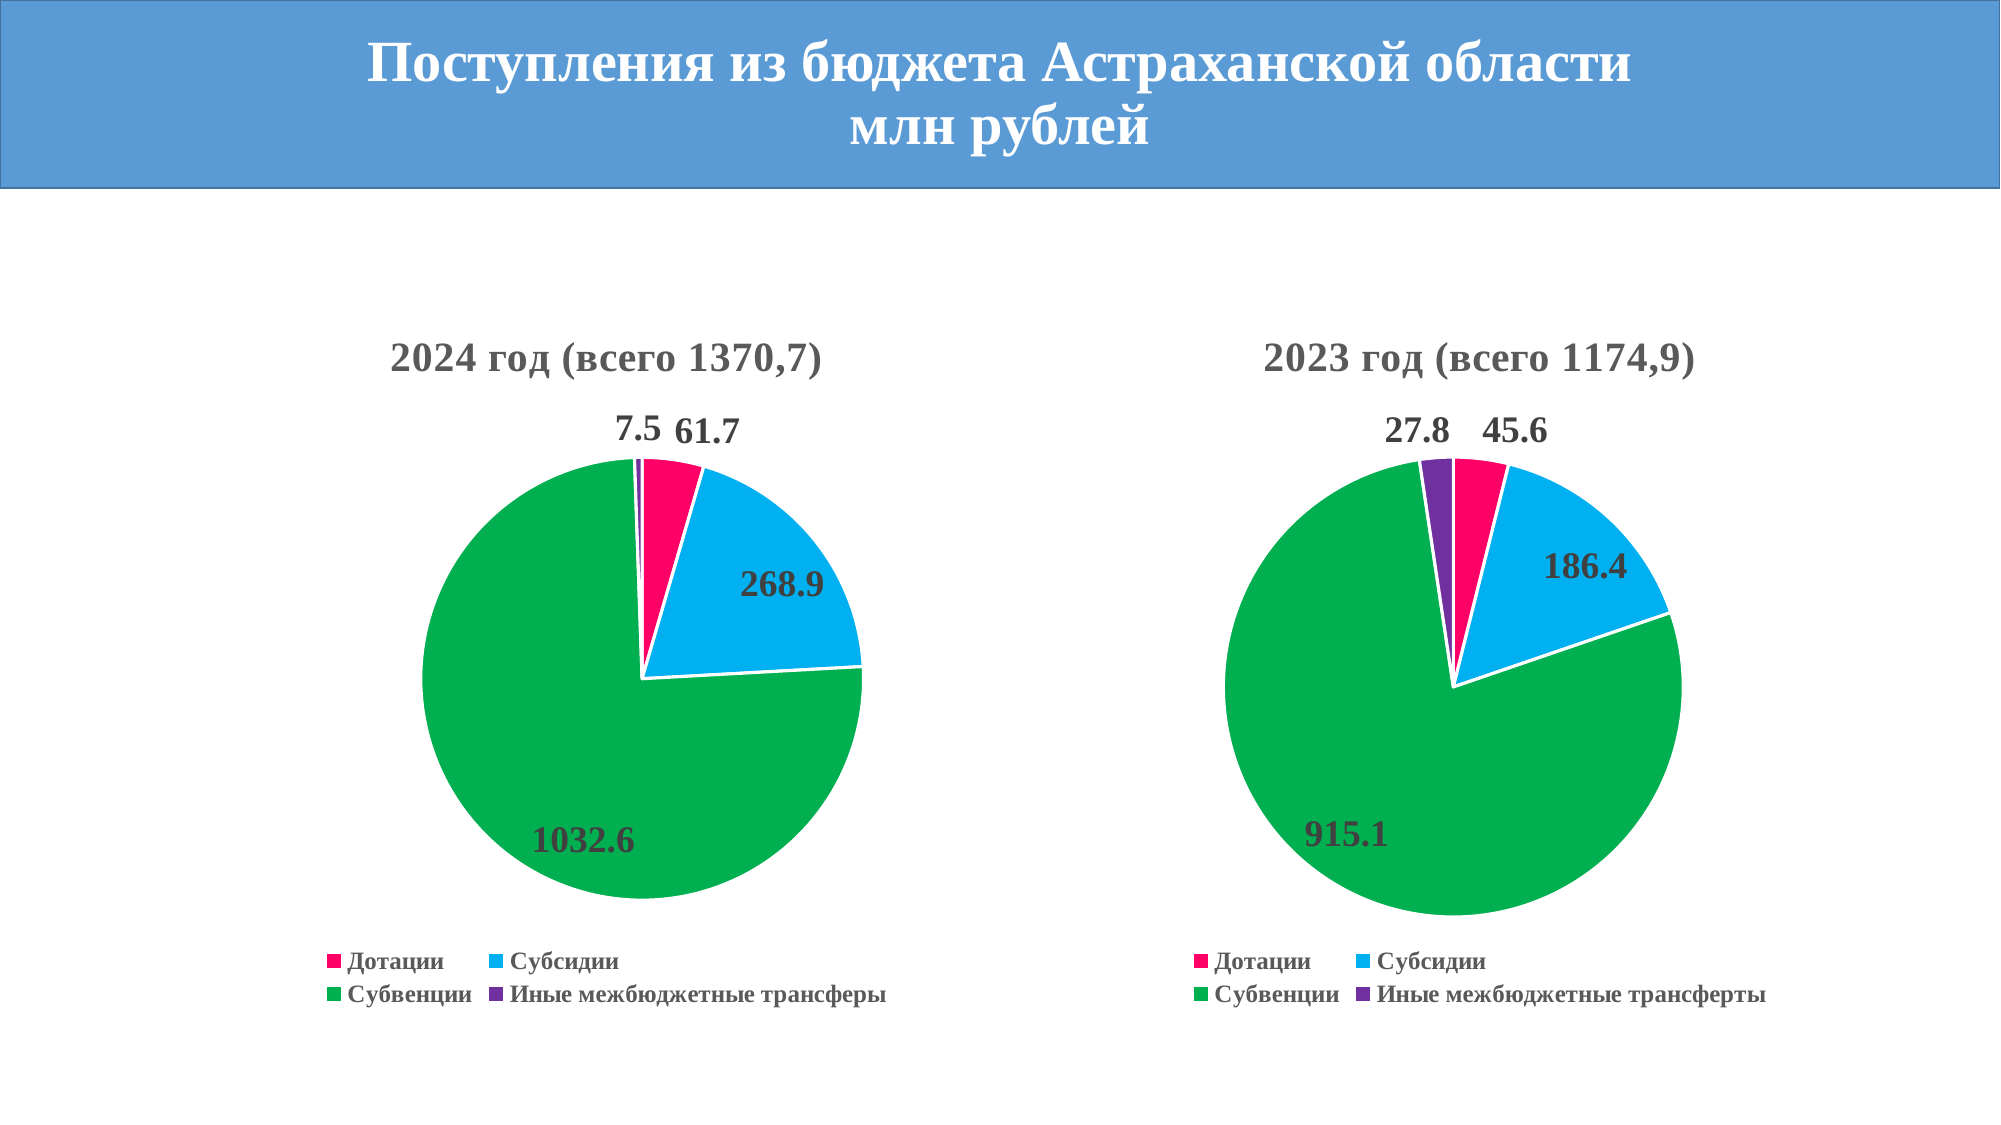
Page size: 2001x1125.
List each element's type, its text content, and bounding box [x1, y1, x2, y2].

text_box Поступления из бюджета Астраханской области млн рублей [0, 0, 2000, 189]
chart [137, 299, 1948, 1014]
